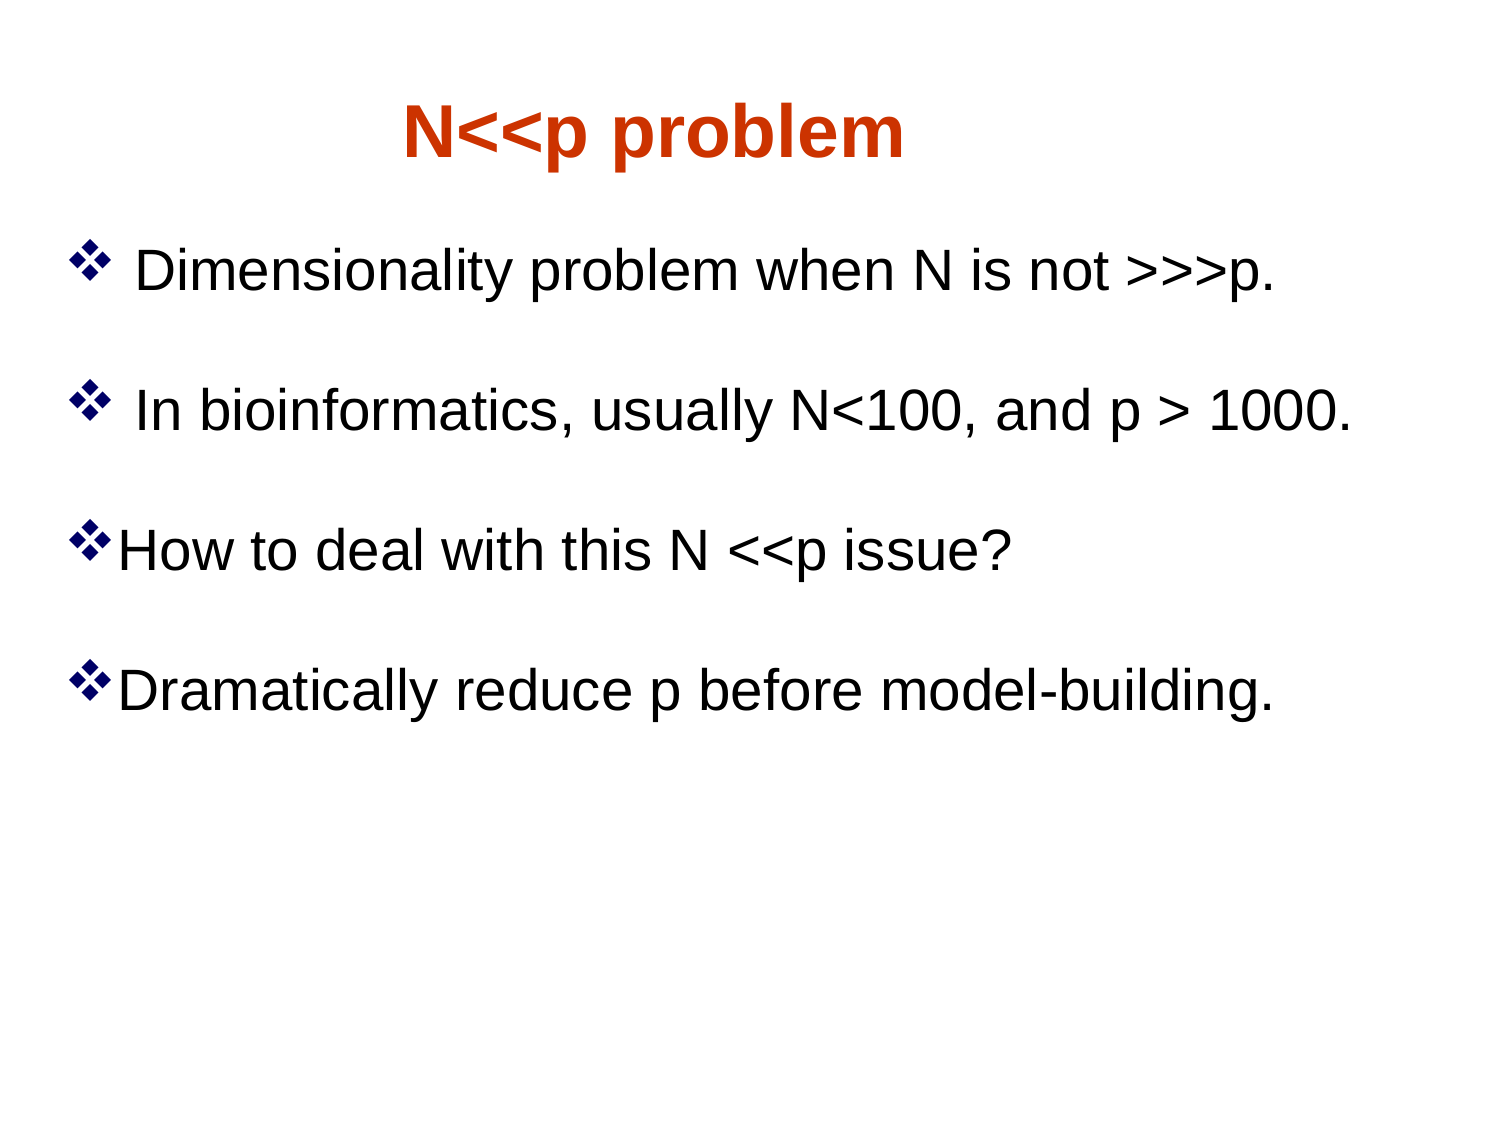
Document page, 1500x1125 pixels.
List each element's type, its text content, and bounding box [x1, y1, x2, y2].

text_box Dimensionality problem when N is not >>>p. In bioinformatics, usually N<100, and p > 1000. How to deal with this N <<p issue? Dramatically reduce p before model-building. [49, 224, 1463, 850]
text_box N<<p problem [387, 74, 938, 180]
